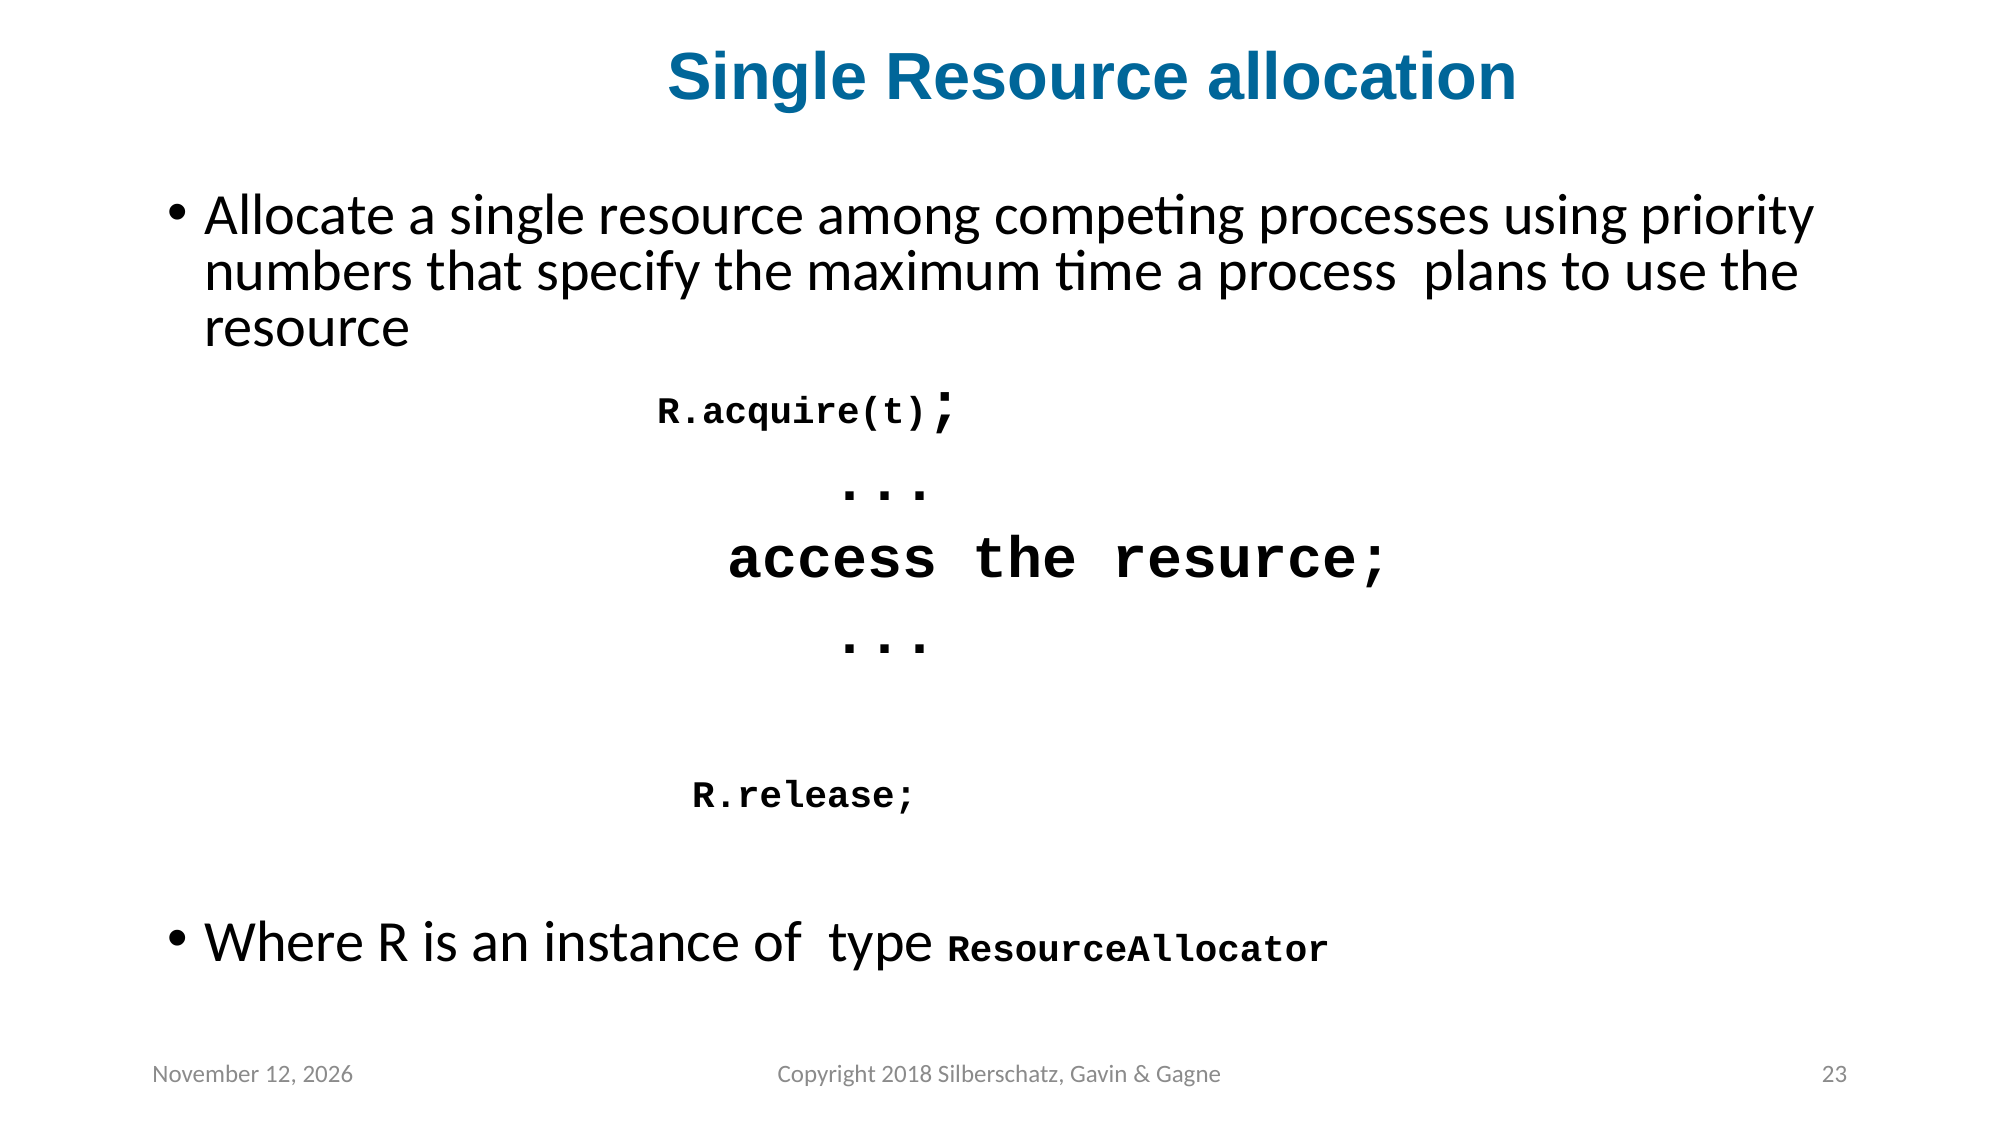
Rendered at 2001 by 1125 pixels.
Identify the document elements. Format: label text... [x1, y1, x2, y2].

text_box Single Resource allocation [453, 15, 1752, 121]
footer Copyright 2018 Silberschatz, Gavin & Gagne [662, 1042, 1338, 1103]
list Allocate a single resource among competing processes using priority numbers that specify the maximum time a process plans to use the resource R.acquire(t); ... access the resurce; ... R.release; Where R is an instance of type ResourceAllocator [152, 126, 1844, 991]
slide_number 23 [1412, 1042, 1863, 1103]
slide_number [137, 1042, 588, 1103]
